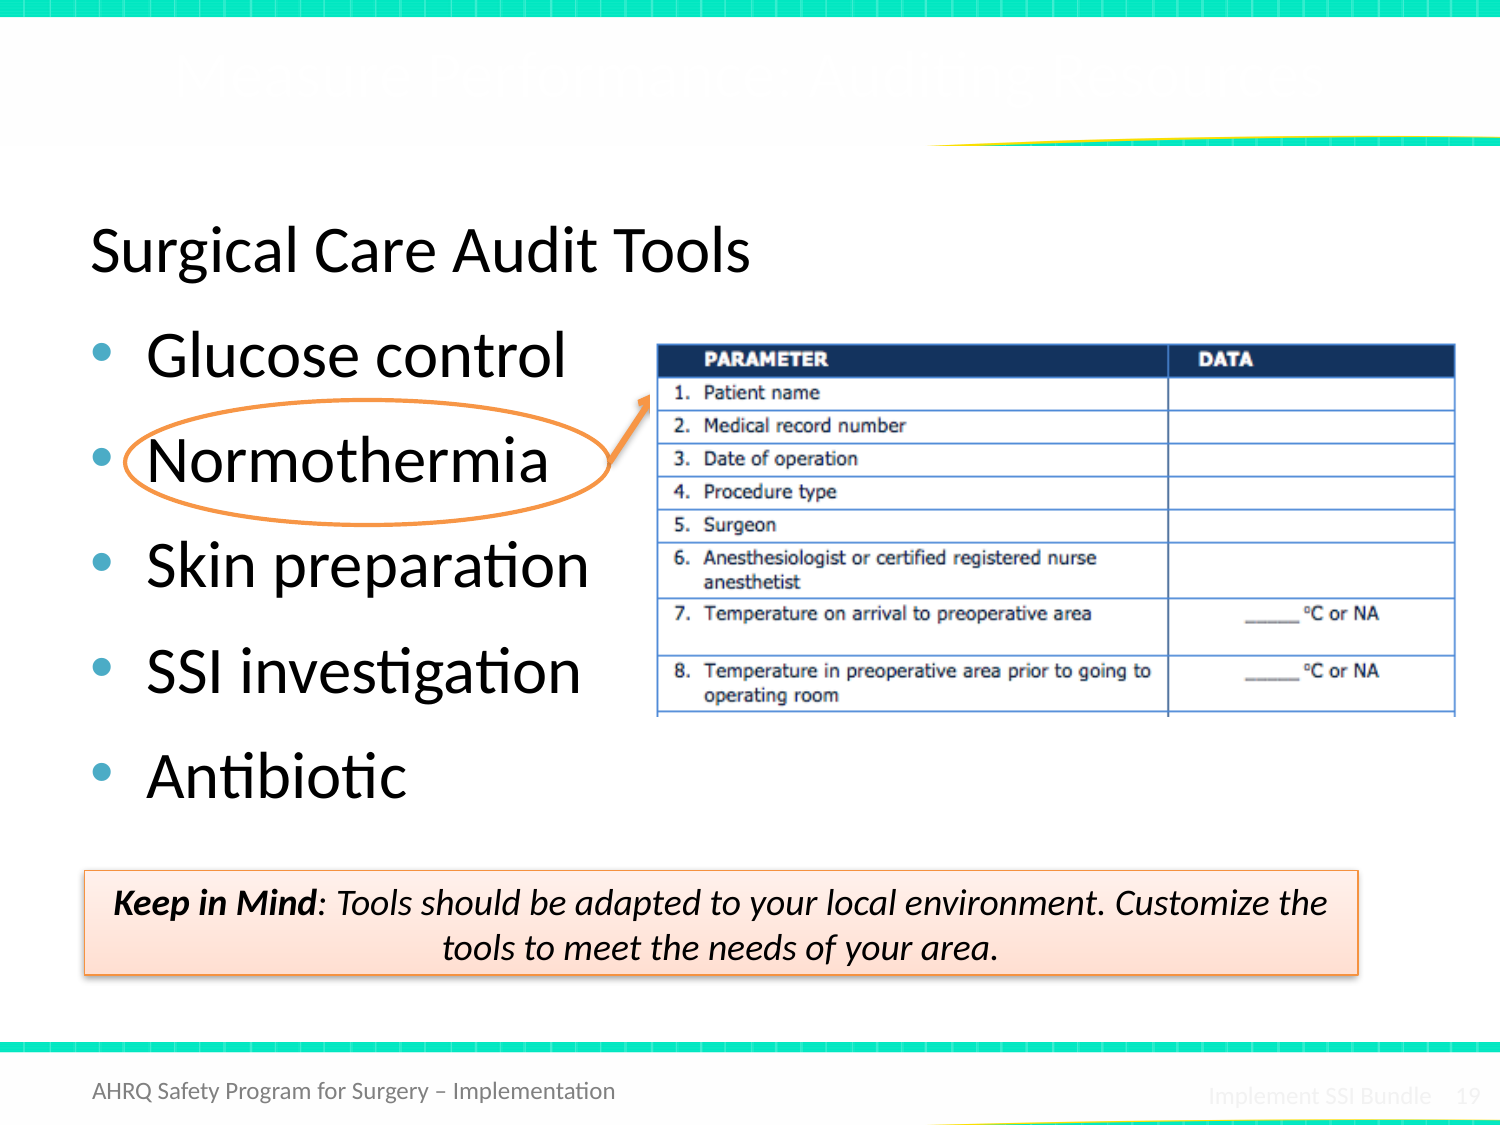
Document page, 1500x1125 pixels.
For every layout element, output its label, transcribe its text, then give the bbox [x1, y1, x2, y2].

title Measure Performance: Auditing Resources [75, 5, 1425, 138]
text_box Keep in Mind: Tools should be adapted to your local environment. Customize the tools to meet the needs of your area. [84, 870, 1359, 976]
picture [0, 1042, 1500, 1125]
text_box [122, 397, 610, 528]
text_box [609, 391, 644, 463]
picture [0, 0, 1500, 146]
list Surgical Care Audit Tools Glucose control Normothermia Skin preparation SSI investigation Antibiotic [75, 198, 1425, 975]
picture [649, 337, 1463, 717]
